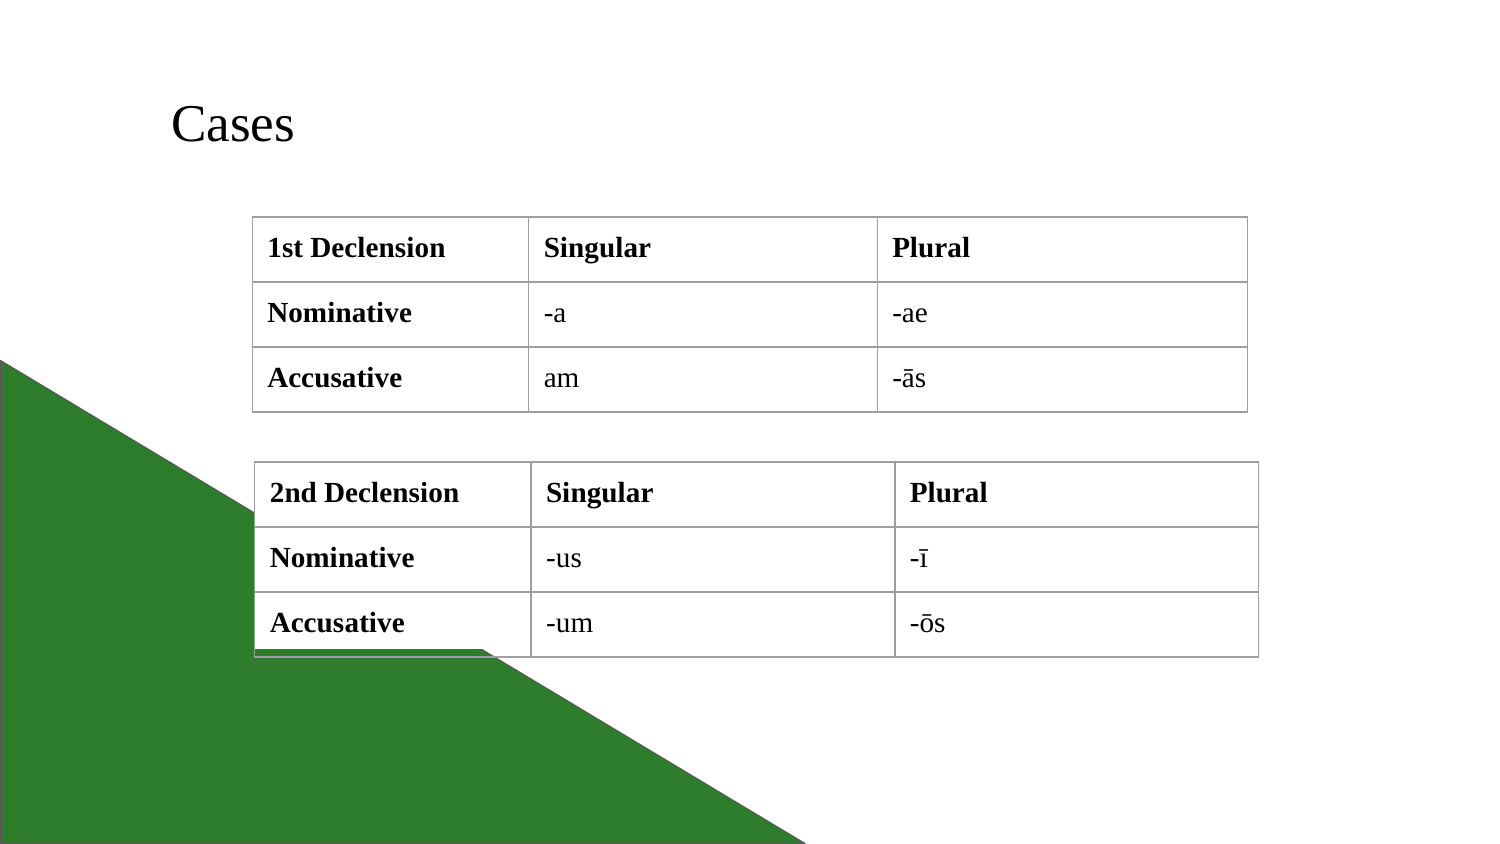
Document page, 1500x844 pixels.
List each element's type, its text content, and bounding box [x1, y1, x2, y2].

table_header 2nd Declension [255, 463, 530, 526]
table_cell -ae [878, 283, 1247, 346]
table_cell -ās [878, 348, 1247, 411]
table_header Plural [878, 218, 1247, 281]
table_cell -a [529, 283, 877, 346]
table_header Plural [896, 463, 1258, 526]
table_cell -us [532, 528, 894, 591]
table_cell -ī [896, 528, 1258, 591]
table_cell -um [532, 593, 894, 656]
table_cell -ōs [896, 593, 1258, 656]
title Cases [156, 72, 658, 167]
table_cell Nominative [255, 528, 530, 591]
text_box [0, 360, 805, 844]
table_cell am [529, 348, 877, 411]
table_header 1st Declension [253, 218, 528, 281]
table_cell Accusative [255, 593, 530, 656]
table_cell Nominative [253, 283, 528, 346]
table_header Singular [529, 218, 877, 281]
table_cell Accusative [253, 348, 528, 411]
table_header Singular [532, 463, 894, 526]
